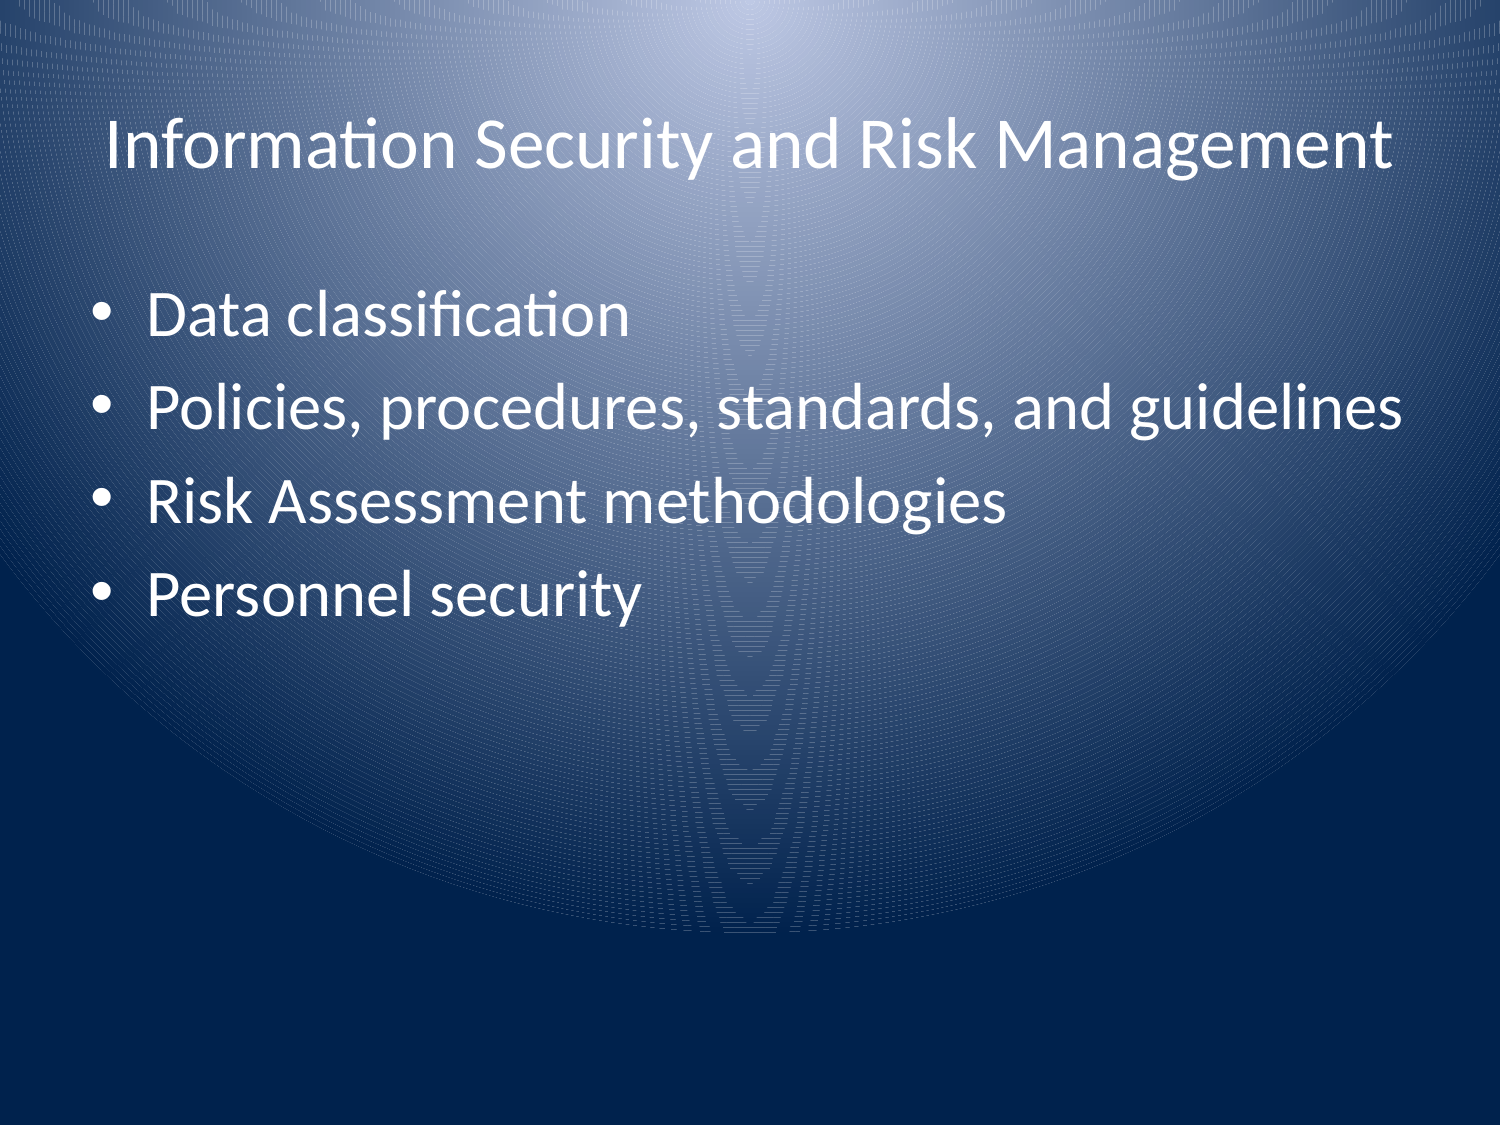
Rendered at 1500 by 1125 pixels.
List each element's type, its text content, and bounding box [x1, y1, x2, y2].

list Data classification Policies, procedures, standards, and guidelines Risk Assessment methodologies Personnel security [75, 262, 1425, 1005]
title Information Security and Risk Management [75, 45, 1425, 233]
